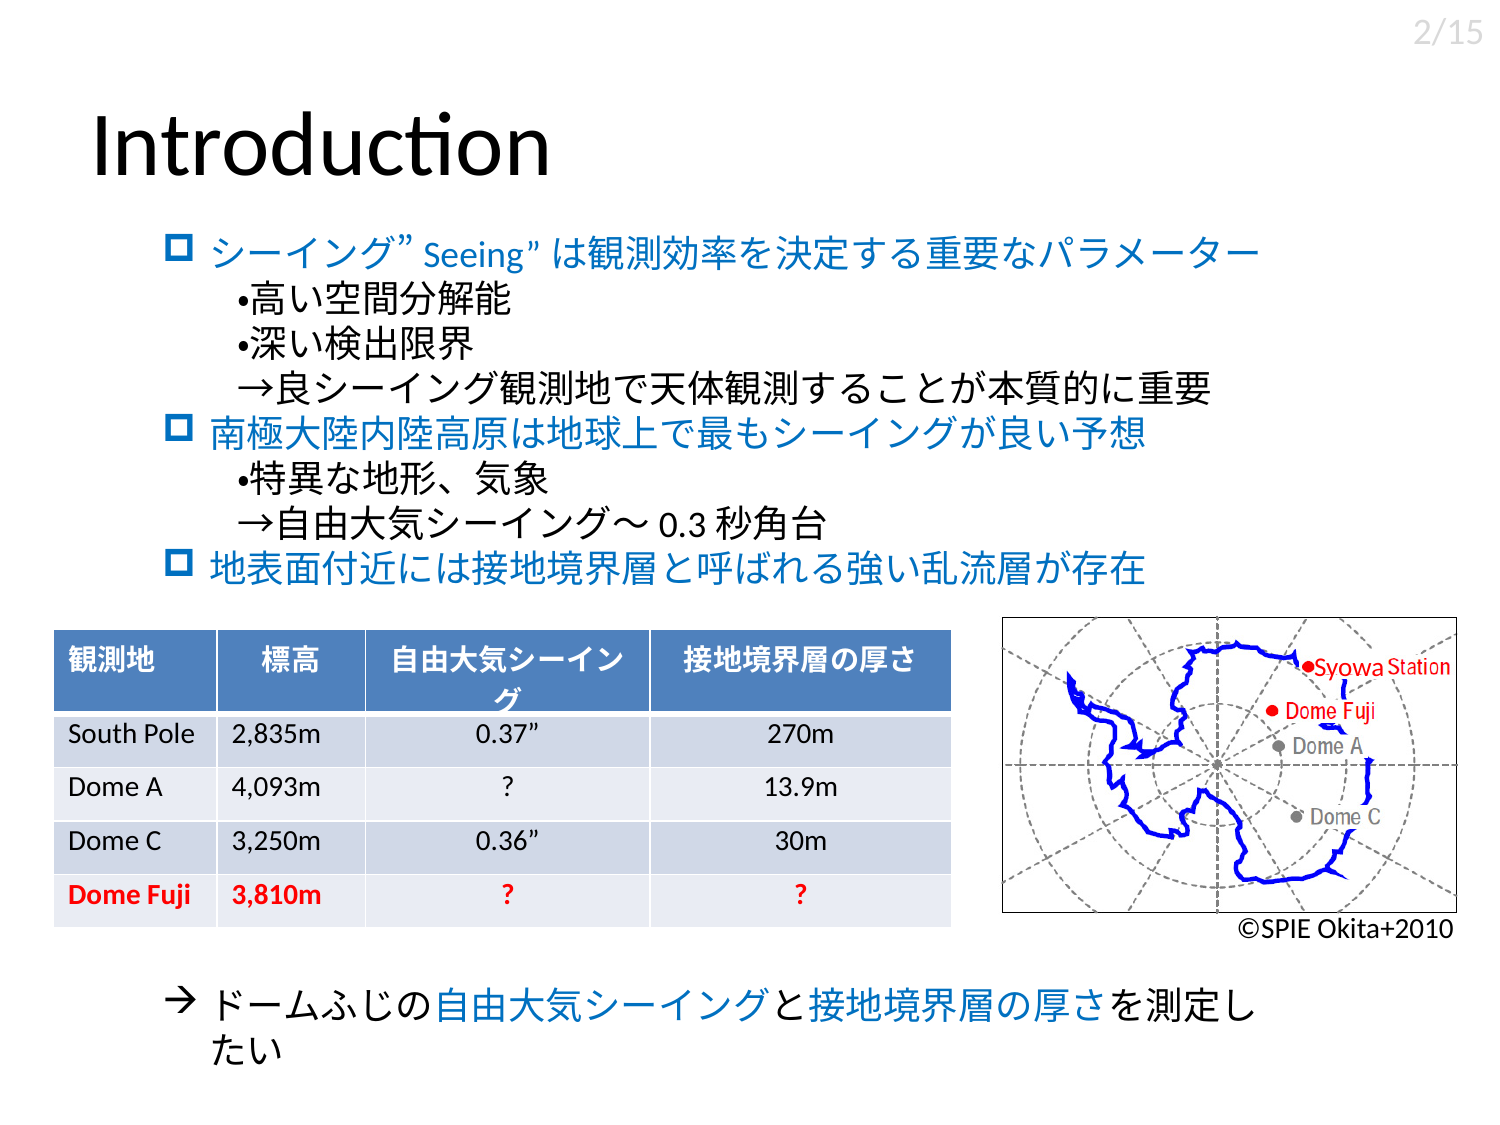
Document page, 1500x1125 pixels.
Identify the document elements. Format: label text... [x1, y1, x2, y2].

table_cell ? [366, 768, 649, 820]
table_cell South Pole [54, 717, 216, 767]
table_cell 270m [651, 717, 951, 767]
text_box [997, 615, 1459, 916]
text_box ドームふじの自由大気シーイングと接地境界層の厚さを測定したい [147, 974, 1306, 1080]
table_cell 2,835m [218, 717, 365, 767]
table_header 接地境界層の厚さ [651, 630, 951, 711]
table_cell Dome Fuji [54, 875, 216, 927]
table_cell 4,093m [218, 768, 365, 820]
table_cell ? [651, 875, 951, 927]
table_cell Dome A [54, 768, 216, 820]
text_box 2/15 [1398, 0, 1500, 60]
table_header 標高 [218, 630, 365, 711]
table_cell 3,250m [218, 822, 365, 874]
table_header 自由大気シーイング [366, 630, 649, 711]
table_cell 3,810m [218, 875, 365, 927]
table_cell 0.37” [366, 717, 649, 767]
table_cell 30m [651, 822, 951, 874]
text_box ©SPIE Okita+2010 [1221, 901, 1469, 952]
table_cell 0.36” [366, 822, 649, 874]
title Introduction [75, 45, 1425, 233]
text_box シーイング”Seeing”は観測効率を決定する重要なパラメーター ・高い空間分解能 ・深い検出限界 →良シーイング観測地で天体観測することが本質的に重要 南極大陸内陸高原は地球上で最もシーイングが良い予想 ・特異な地形、気象 →自由大気シーイング～0.3秒角台 地表面付近には接地境界層と呼ばれる強い乱流層が存在 [147, 222, 1471, 733]
table_cell Dome C [54, 822, 216, 874]
table_cell 13.9m [651, 768, 951, 820]
table_header 観測地 [54, 630, 216, 711]
table_cell ? [366, 875, 649, 927]
